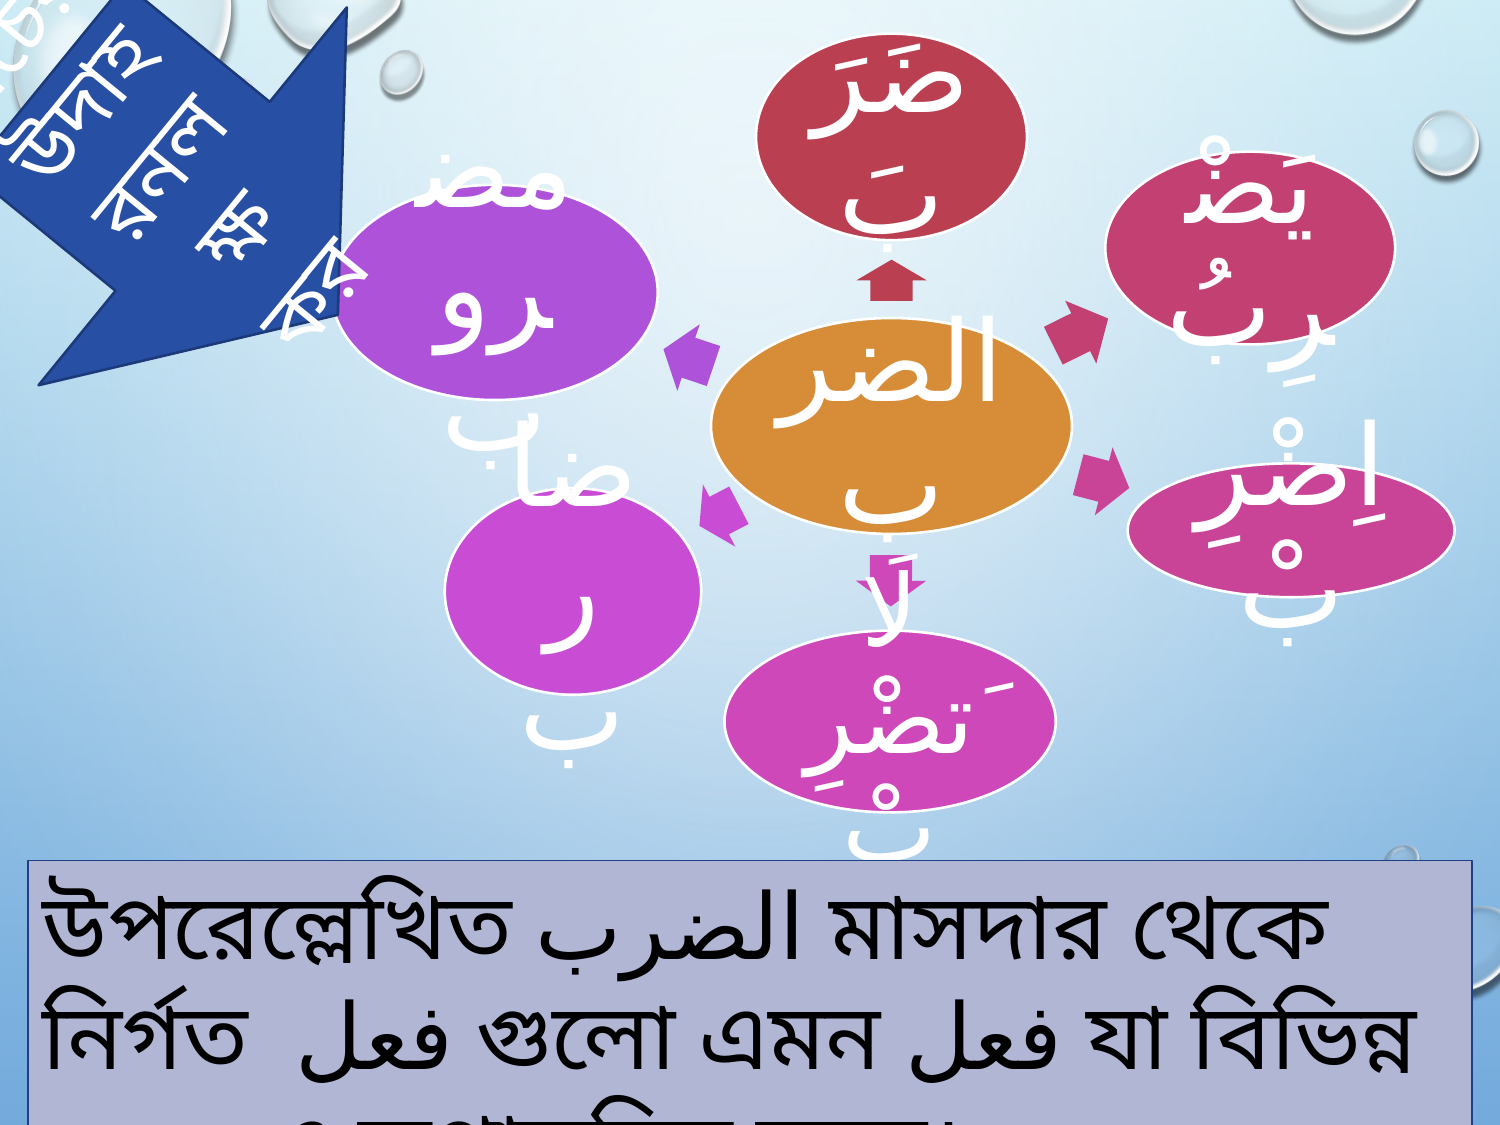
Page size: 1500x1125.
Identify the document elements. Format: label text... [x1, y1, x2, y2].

picture [0, 0, 1500, 1125]
text_box উপরেল্লেখিত الضرب মাসদার থেকে নির্গত فعل গুলো এমন فعل যা বিভিন্ন صيغه এ রুপান্তরিত হচ্ছে। [27, 860, 1473, 1125]
picture [0, 0, 108, 132]
text_box নিচের উদাহরনলক্ষ কর [0, 0, 281, 387]
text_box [287, 26, 1497, 813]
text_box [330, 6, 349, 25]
